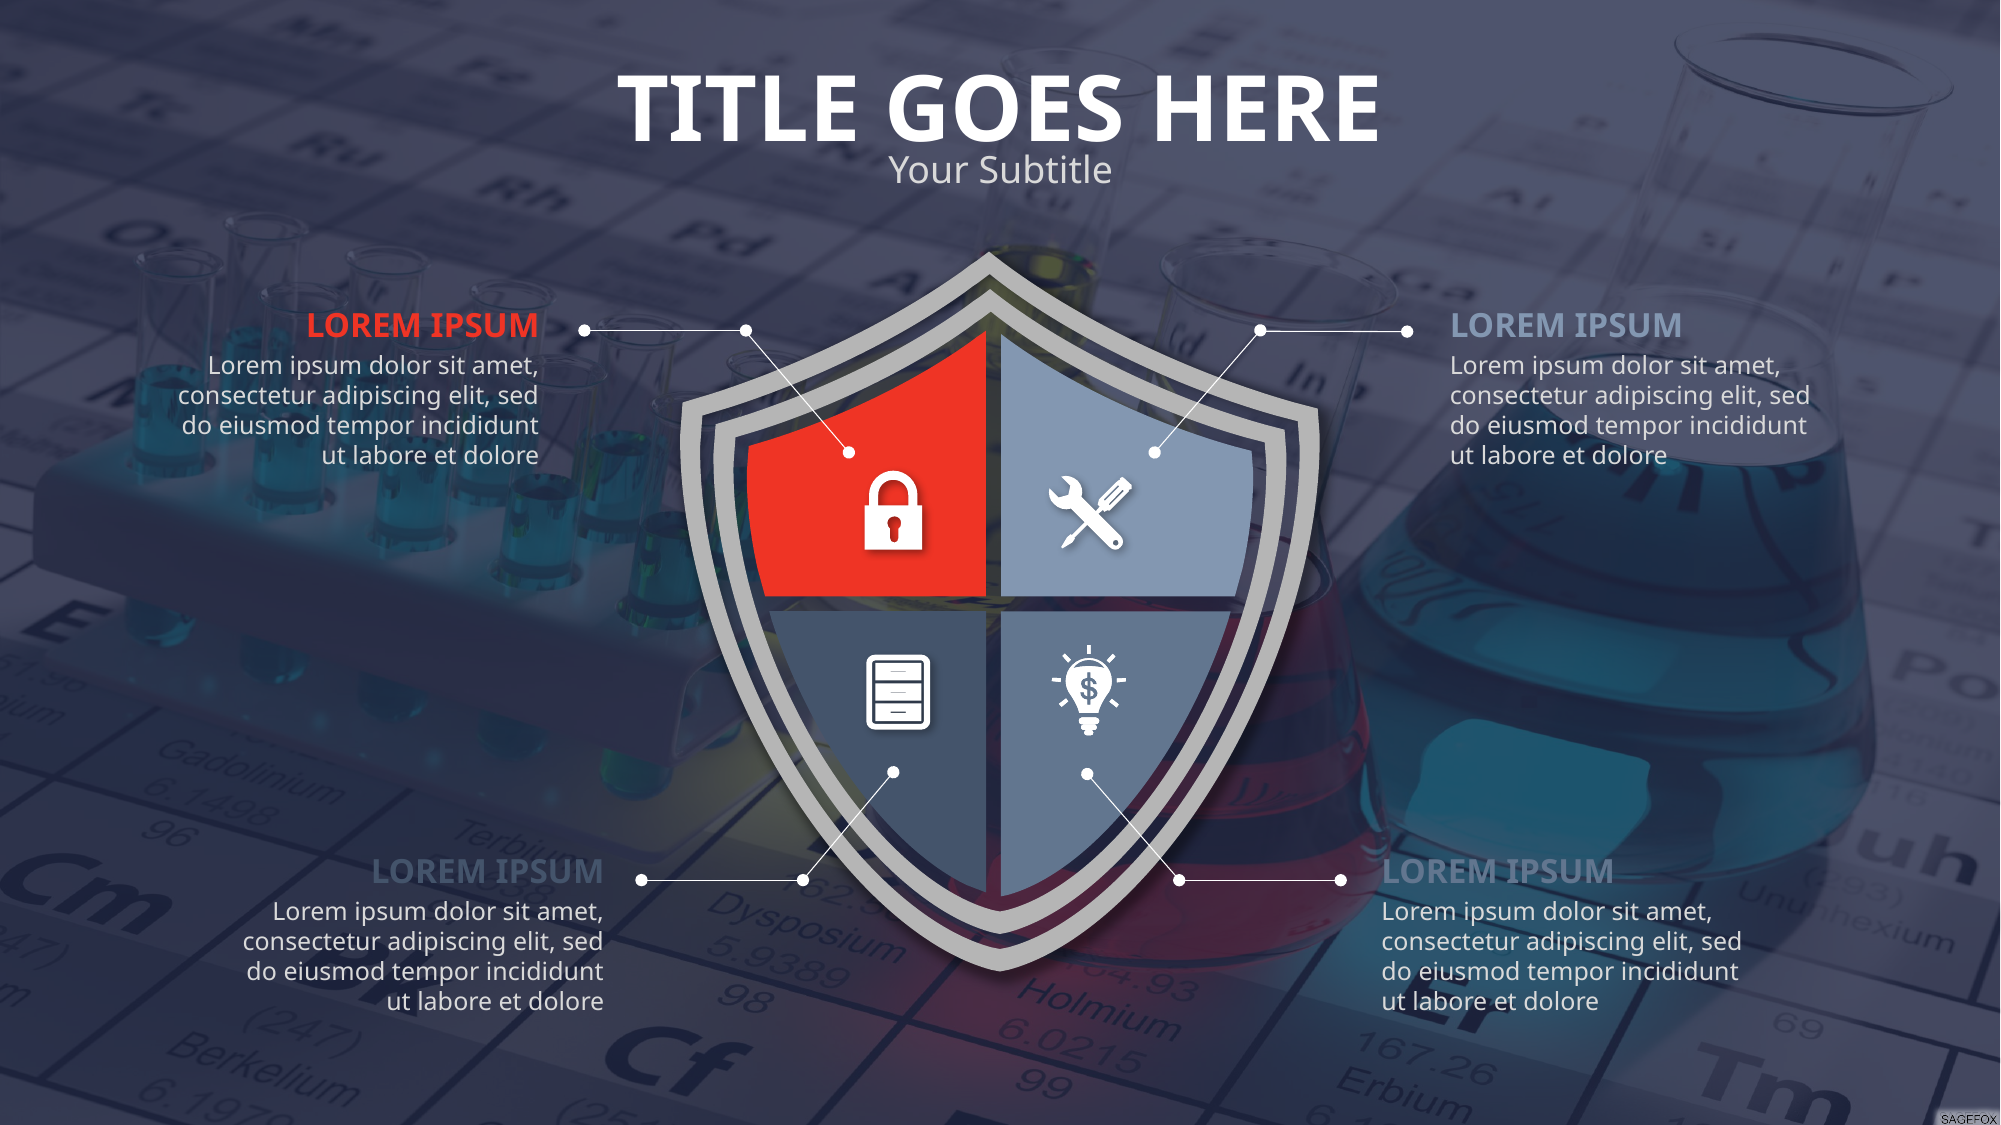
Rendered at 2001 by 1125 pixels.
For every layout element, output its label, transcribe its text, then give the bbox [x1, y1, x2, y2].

text_box LOREM IPSUM Lorem ipsum dolor sit amet, consectetur adipiscing elit, sed do eiusmod tempor incididunt ut labore et dolore [166, 299, 550, 475]
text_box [641, 772, 894, 881]
text_box [1000, 332, 1255, 598]
text_box [712, 453, 834, 772]
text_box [1087, 773, 1341, 881]
text_box [999, 610, 1233, 898]
text_box LOREM IPSUM Lorem ipsum dolor sit amet, consectetur adipiscing elit, sed do eiusmod tempor incididunt ut labore et dolore [231, 845, 615, 1020]
text_box [849, 287, 1152, 406]
text_box [767, 610, 988, 894]
text_box [866, 654, 931, 730]
picture [1938, 1114, 1999, 1125]
text_box [864, 470, 923, 550]
text_box LOREM IPSUM Lorem ipsum dolor sit amet, consectetur adipiscing elit, sed do eiusmod tempor incididunt ut labore et dolore [1371, 845, 1755, 1020]
text_box [857, 881, 1142, 973]
text_box [1199, 448, 1321, 773]
text_box [1165, 448, 1288, 773]
text_box [1048, 475, 1132, 550]
text_box [745, 328, 988, 598]
text_box [679, 453, 800, 772]
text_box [548, 42, 1452, 199]
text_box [584, 330, 849, 453]
text_box LOREM IPSUM Lorem ipsum dolor sit amet, consectetur adipiscing elit, sed do eiusmod tempor incididunt ut labore et dolore [1439, 299, 1824, 475]
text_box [1051, 645, 1126, 736]
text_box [1152, 336, 1410, 448]
text_box [849, 250, 1152, 372]
text_box [894, 846, 1099, 936]
